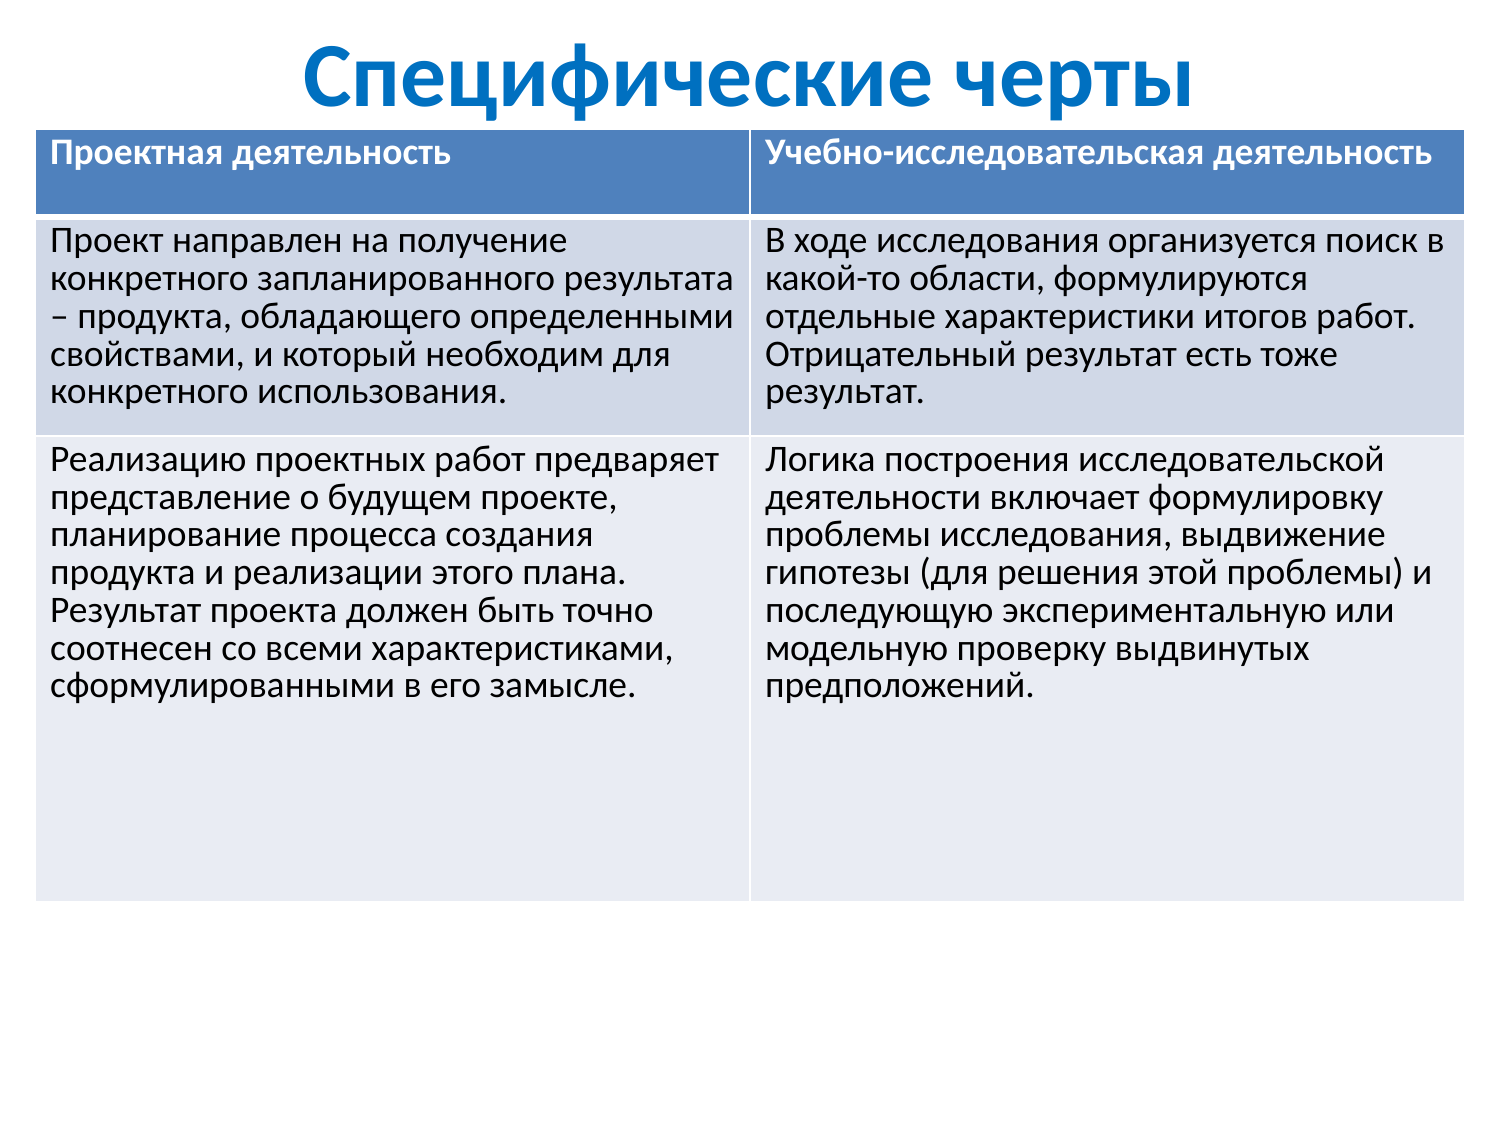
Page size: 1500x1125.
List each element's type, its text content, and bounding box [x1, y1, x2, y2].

table_cell Реализацию проектных работ предваряет представление о будущем проекте, планирование процесса создания продукта и реализации этого плана. Результат проекта должен быть точно соотнесен со всеми характеристиками, сформулированными в его замысле. [36, 437, 749, 901]
title Специфические черты [75, 0, 1425, 128]
table_cell В ходе исследования организуется поиск в какой-то области, формулируются отдельные характеристики итогов работ. Отрицательный результат есть тоже результат. [751, 220, 1464, 435]
table_header Проектная деятельность [36, 130, 749, 214]
table_cell Логика построения исследовательской деятельности включает формулировку проблемы исследования, выдвижение гипотезы (для решения этой проблемы) и последующую экспериментальную или модельную проверку выдвинутых предположений. [751, 437, 1464, 901]
table_header Учебно-исследовательская деятельность [751, 130, 1464, 214]
table_cell Проект направлен на получение конкретного запланированного результата – продукта, обладающего определенными свойствами, и который необходим для конкретного использования. [36, 220, 749, 435]
